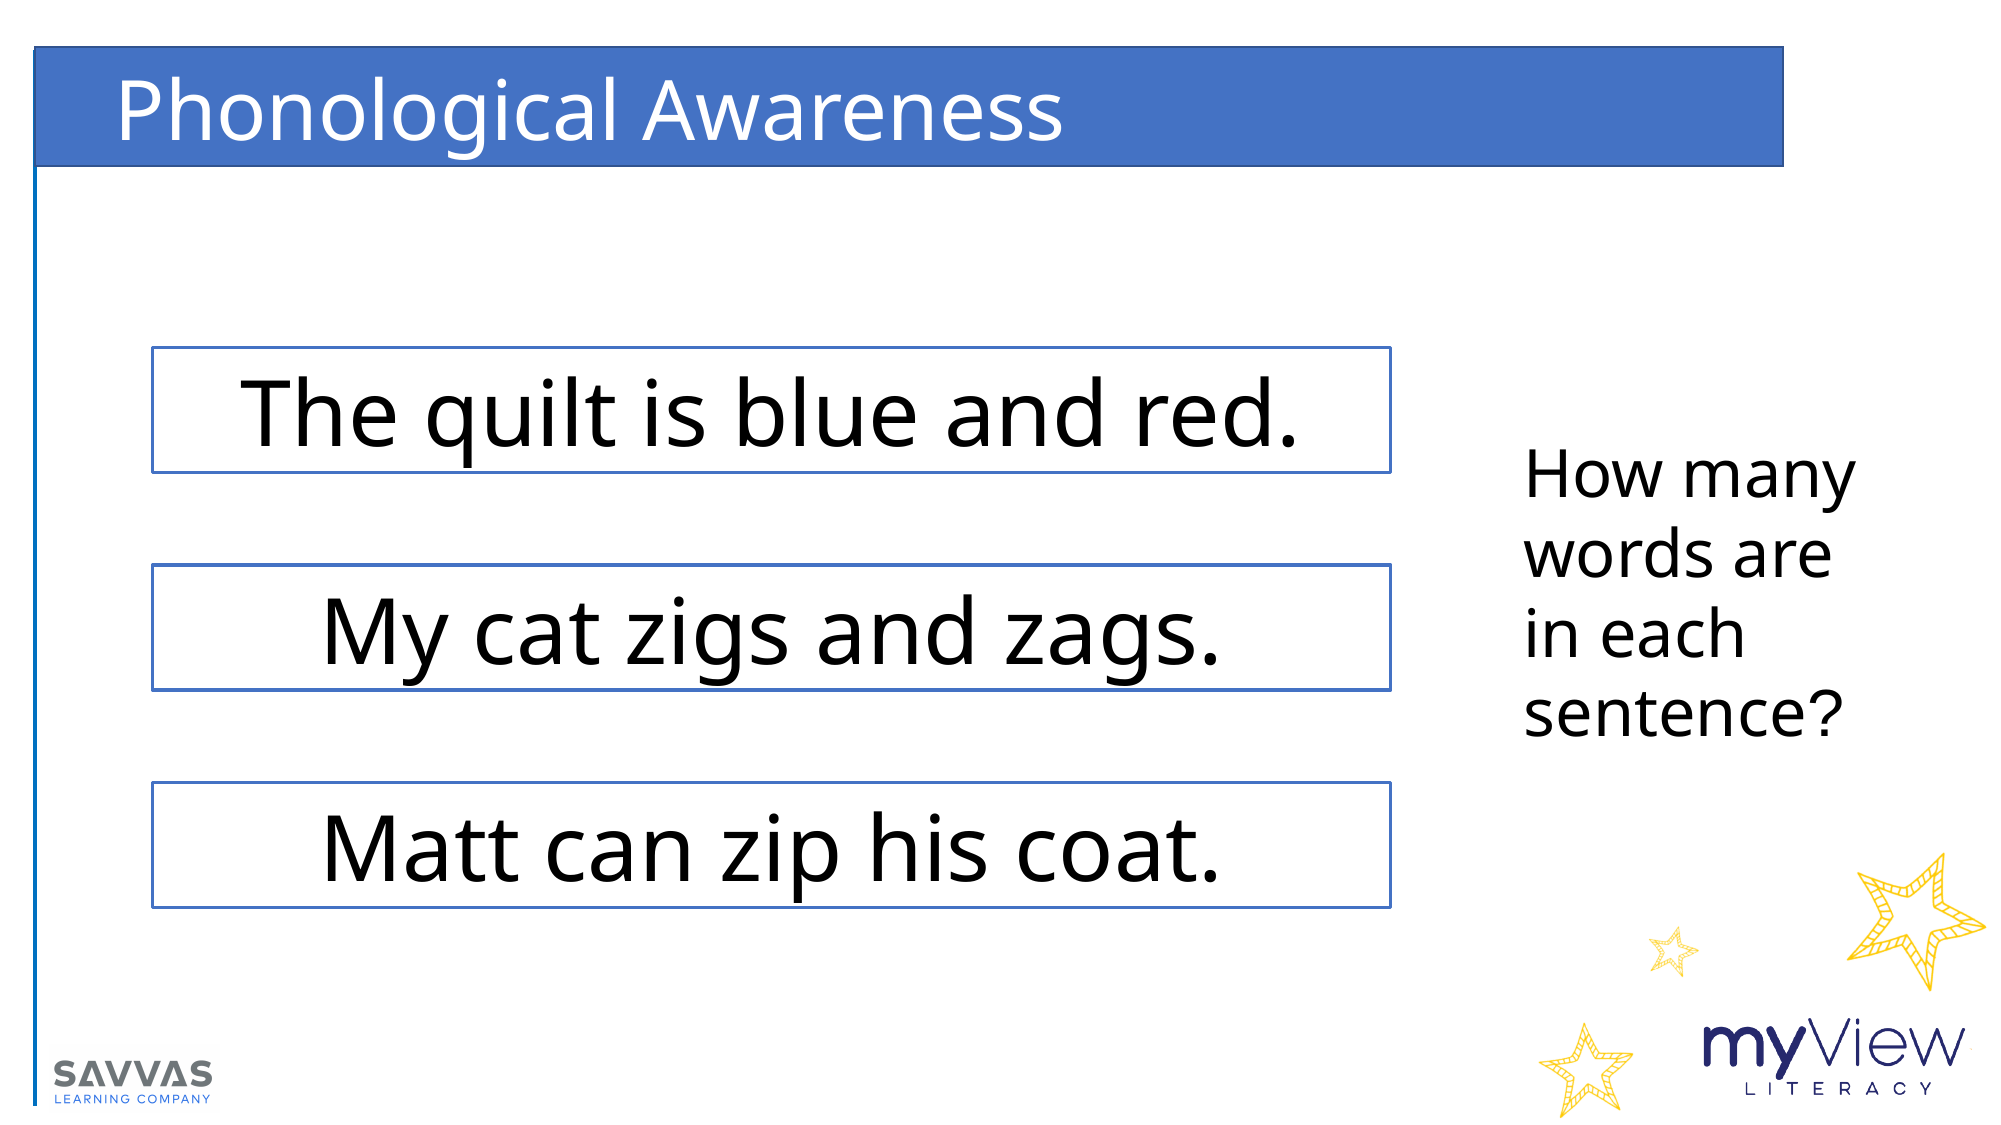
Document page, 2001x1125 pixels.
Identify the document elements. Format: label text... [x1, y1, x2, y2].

picture [1509, 814, 2000, 1125]
text_box How many words are in each sentence? [1508, 422, 1907, 758]
text_box Matt can zip his coat. [152, 782, 1391, 908]
picture [48, 1043, 220, 1113]
text_box The quilt is blue and red. [152, 347, 1391, 473]
text_box Phonological Awareness [34, 46, 1784, 167]
text_box My cat zigs and zags. [152, 565, 1391, 690]
